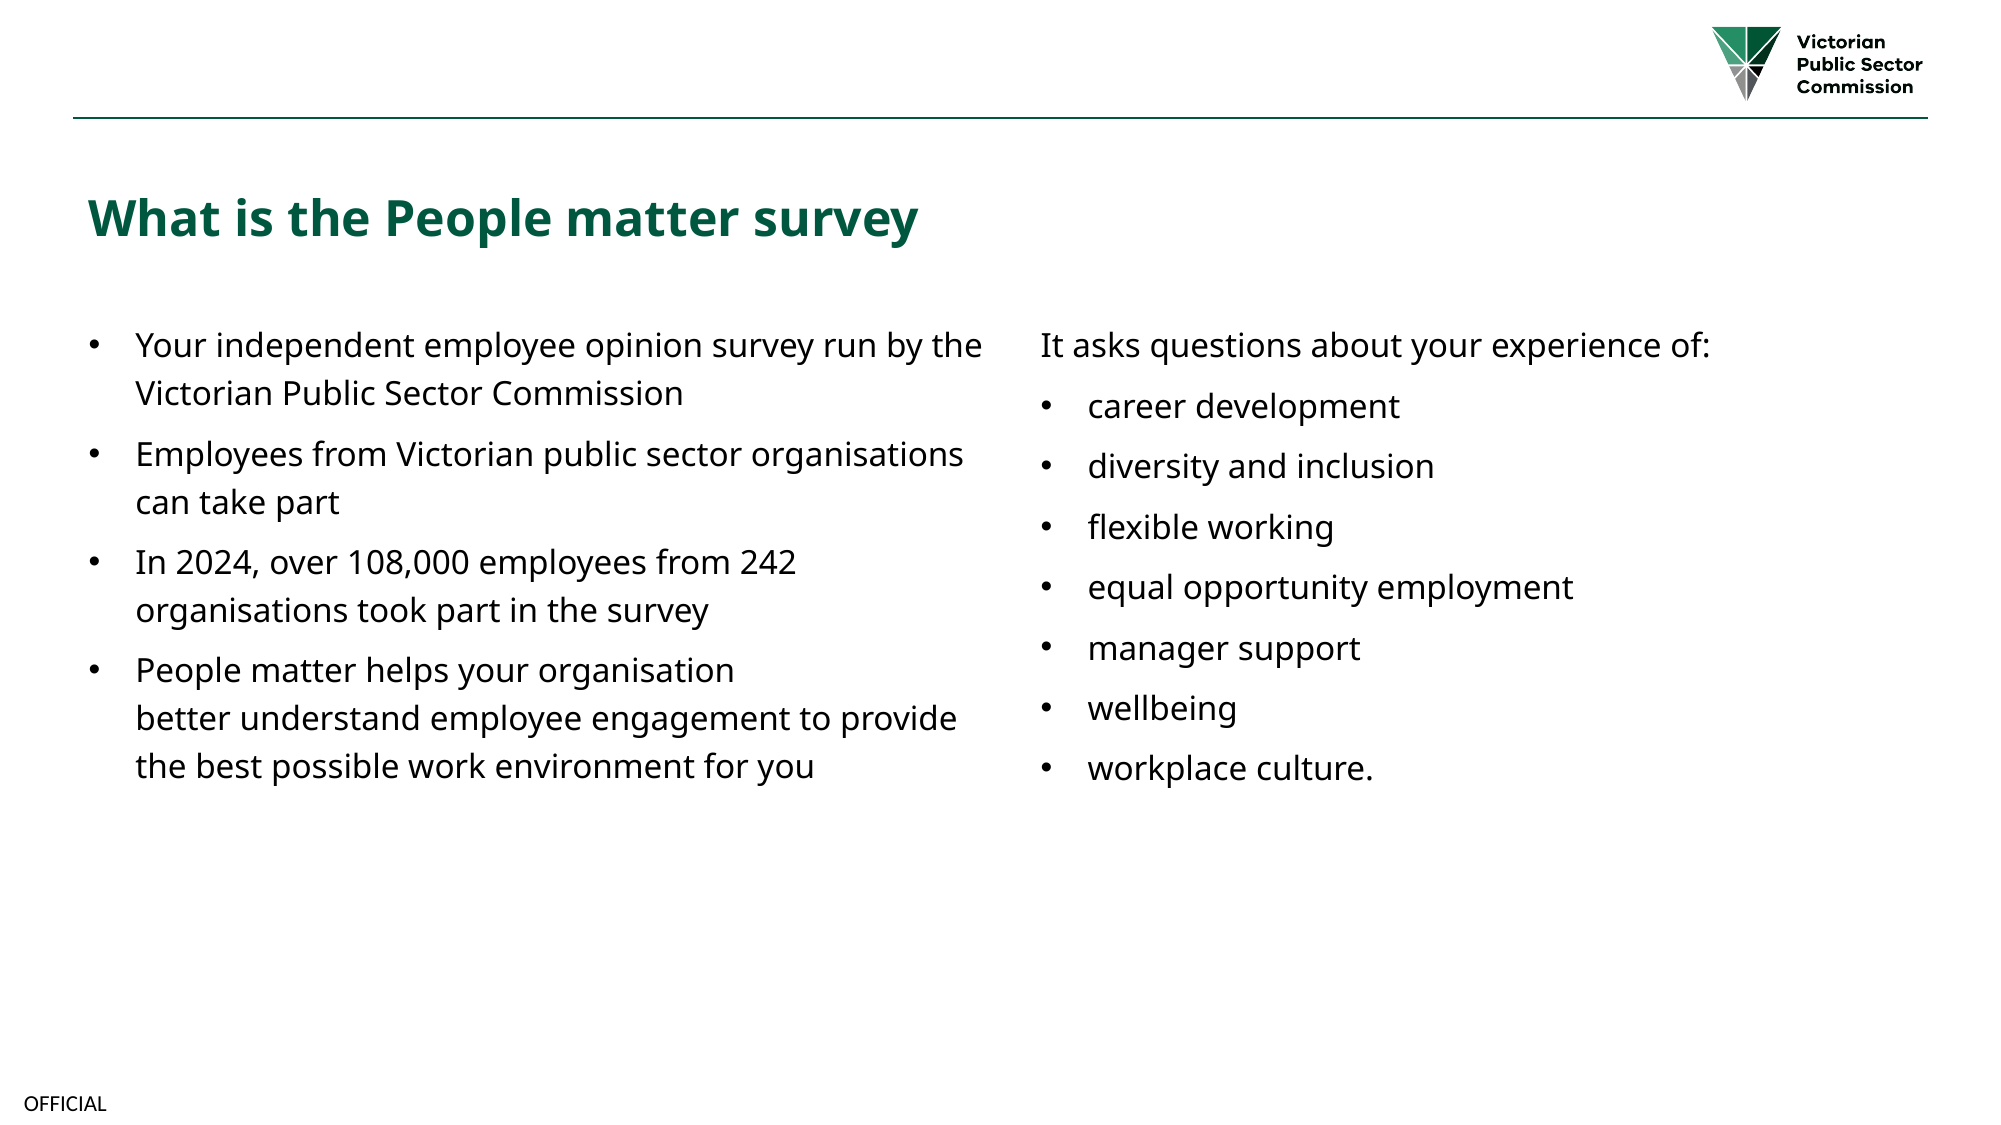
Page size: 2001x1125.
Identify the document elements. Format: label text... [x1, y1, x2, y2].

title What is the People matter survey [73, 134, 1927, 287]
list It asks questions about your experience of: career development diversity and inclusion flexible working equal opportunity employment manager support wellbeing workplace culture. [1025, 309, 1927, 1047]
picture [1676, 0, 1958, 135]
list Your independent employee opinion survey run by the Victorian Public Sector Commission Employees from Victorian public sector organisations can take part In 2024, over 108,000 employees from 242 organisations took part in the survey People matter helps your organisation better understand employee engagement to provide the best possible work environment for you [73, 309, 1002, 1047]
